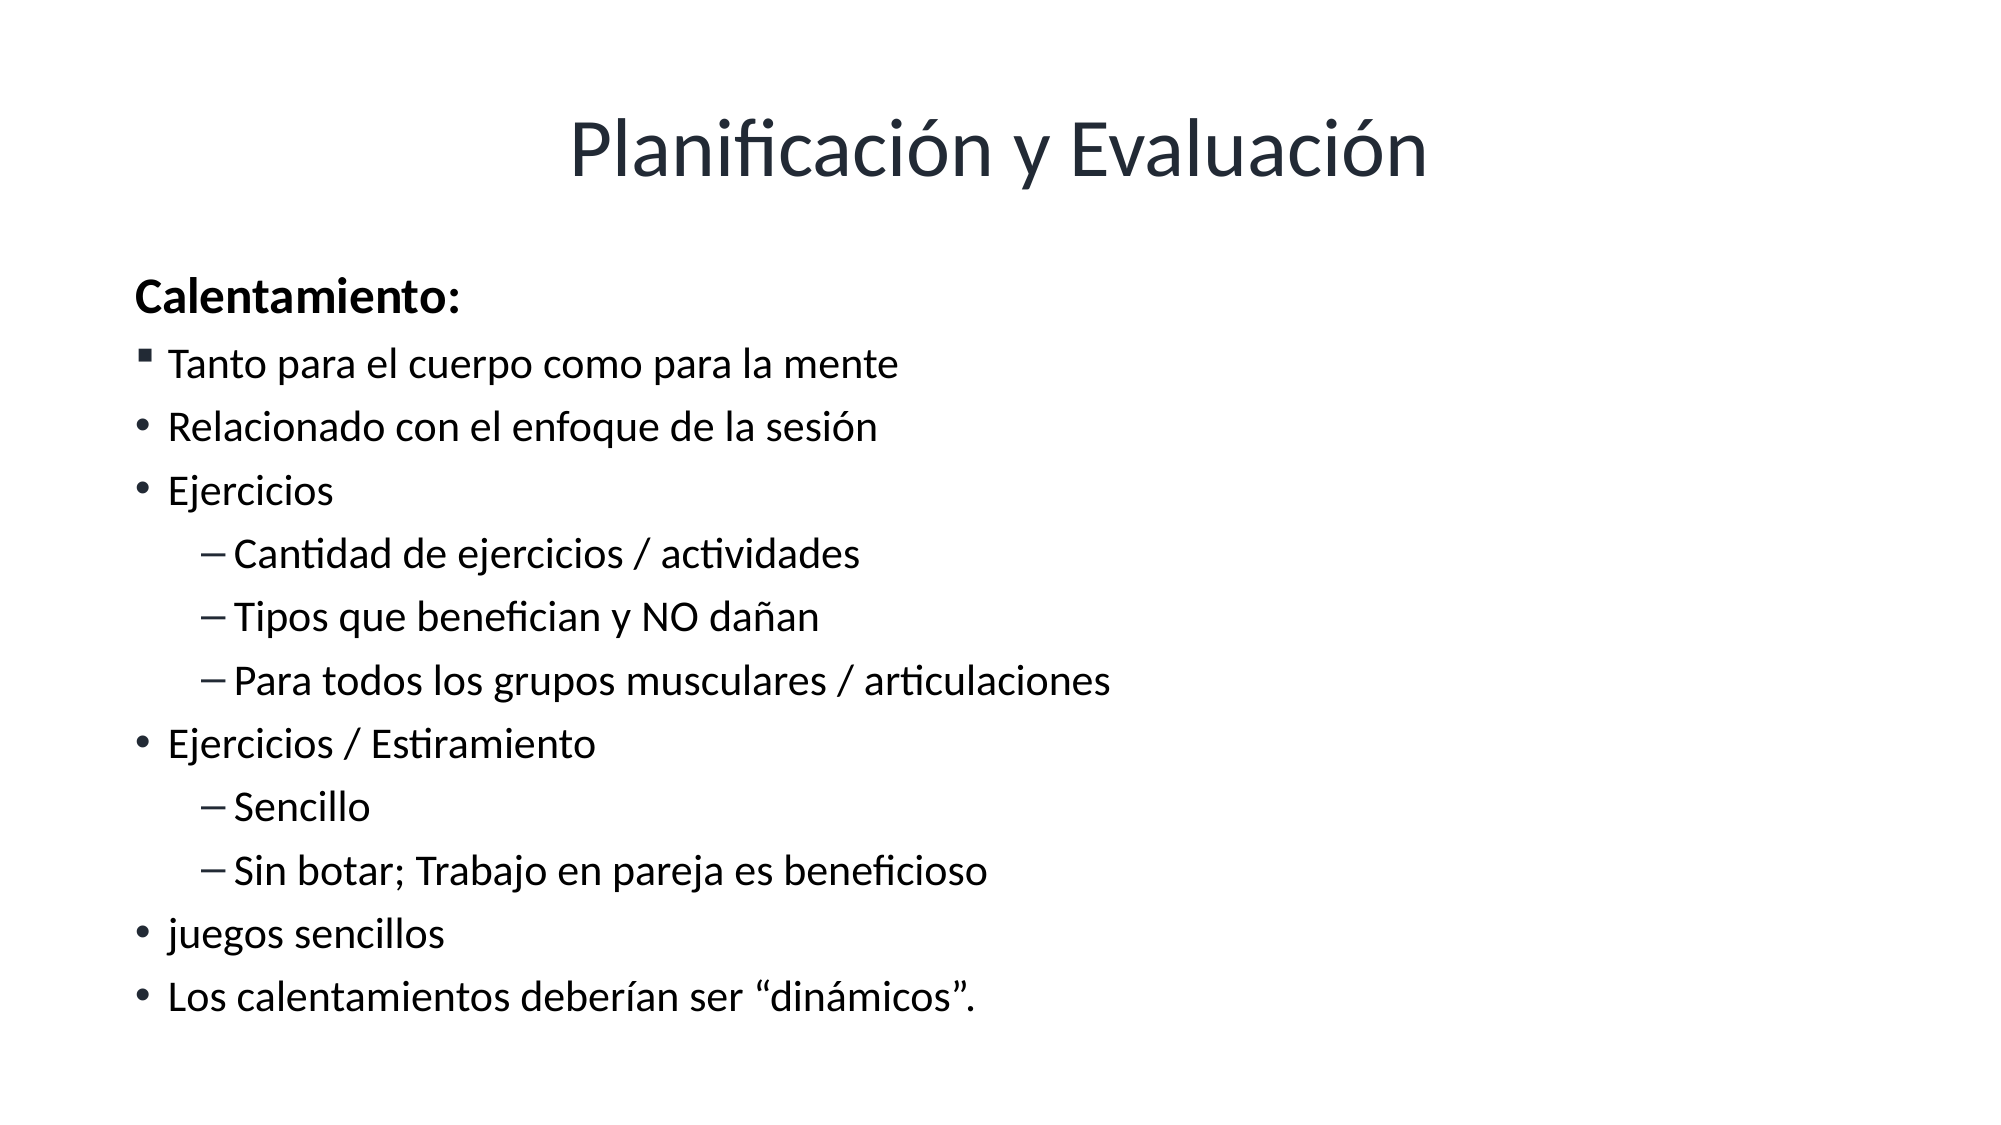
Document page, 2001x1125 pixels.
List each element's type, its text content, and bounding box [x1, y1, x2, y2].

list Calentamiento: Tanto para el cuerpo como para la mente Relacionado con el enfoque de la sesión Ejercicios Cantidad de ejercicios / actividades Tipos que benefician y NO dañan Para todos los grupos musculares / articulaciones Ejercicios / Estiramiento Sencillo Sin botar; Trabajo en pareja es beneficioso juegos sencillos Los calentamientos deberían ser “dinámicos”. [120, 242, 1870, 1051]
title Planificación y Evaluación [0, 96, 2000, 203]
